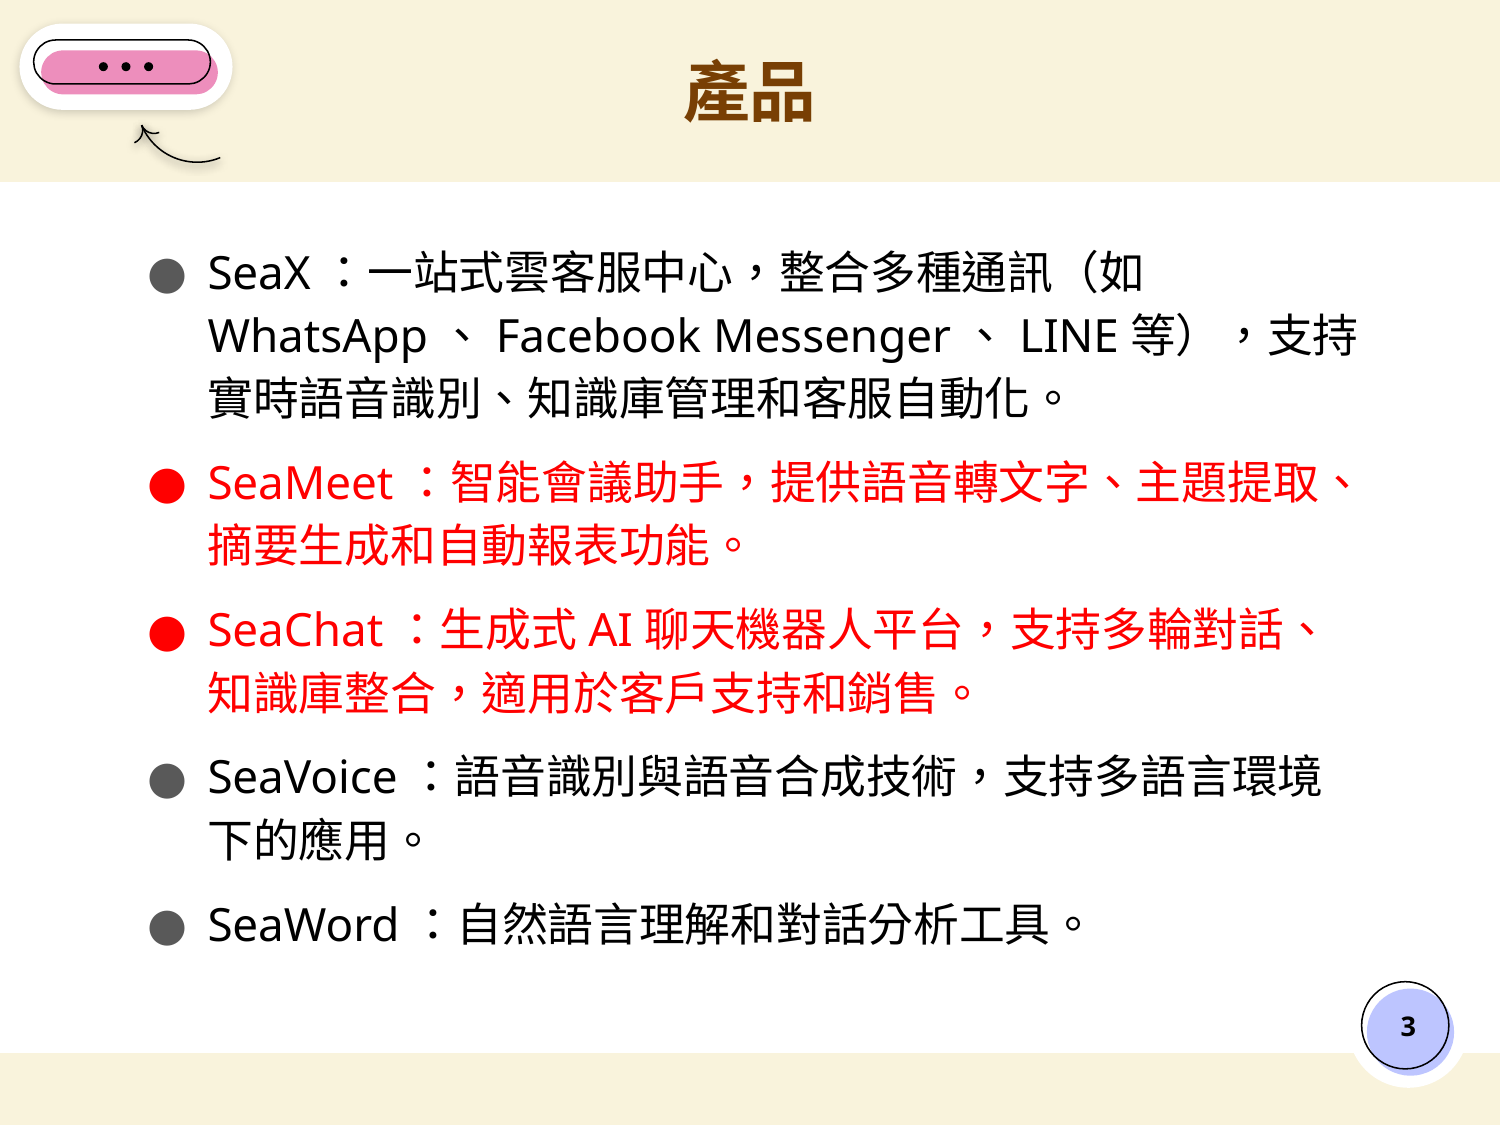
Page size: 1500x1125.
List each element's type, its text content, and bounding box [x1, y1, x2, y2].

title 產品 [232, 23, 1268, 171]
slide_number ‹#› [1363, 984, 1454, 1071]
list SeaX：一站式雲客服中心，整合多種通訊（如WhatsApp、Facebook Messenger、LINE等），支持實時語音識別、知識庫管理和客服自動化。 SeaMeet：智能會議助手，提供語音轉文字、主題提取、摘要生成和自動報表功能。 SeaChat：生成式AI聊天機器人平台，支持多輪對話、知識庫整合，適用於客戶支持和銷售。 SeaVoice：語音識別與語音合成技術，支持多語言環境下的應用。 SeaWord：自然語言理解和對話分析工具。 [117, 220, 1383, 1001]
